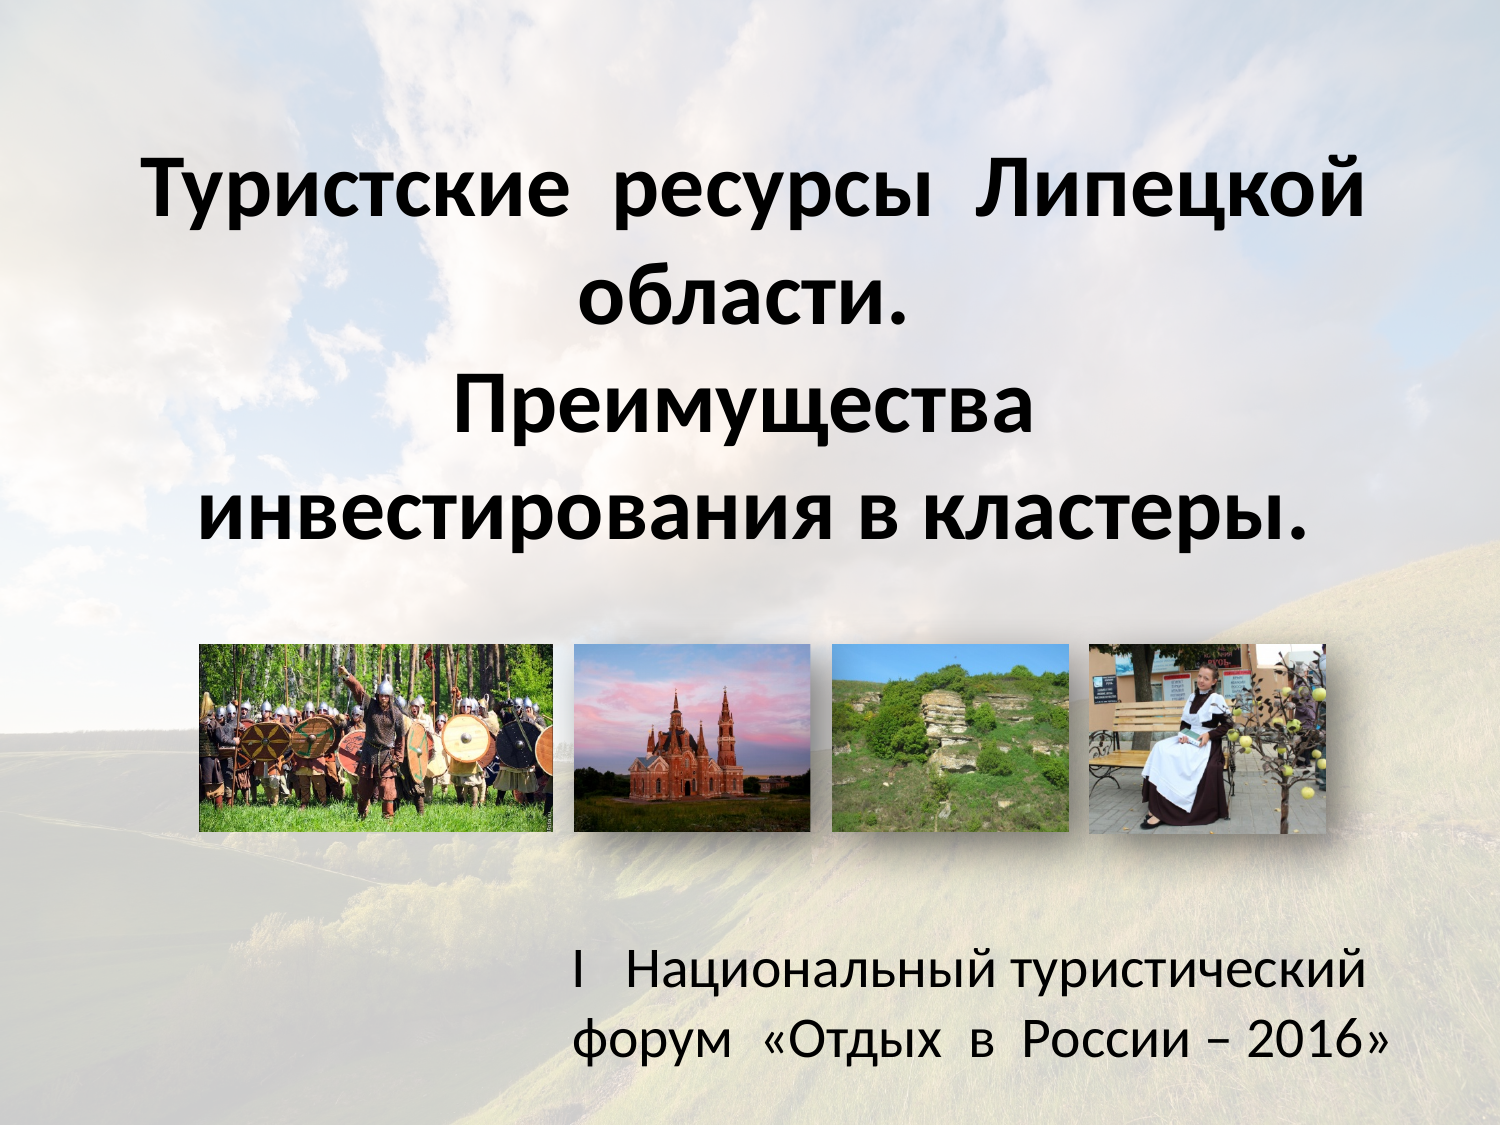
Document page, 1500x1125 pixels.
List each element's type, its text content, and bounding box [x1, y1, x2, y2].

text_box I Национальный туристический форум «Отдых в России – 2016» [515, 902, 1451, 1097]
picture [831, 644, 1069, 833]
picture [198, 644, 554, 833]
picture [573, 644, 811, 832]
picture [1089, 644, 1326, 834]
title Туристские ресурсы Липецкой области. Преимущества инвестирования в кластеры. [117, 117, 1393, 568]
